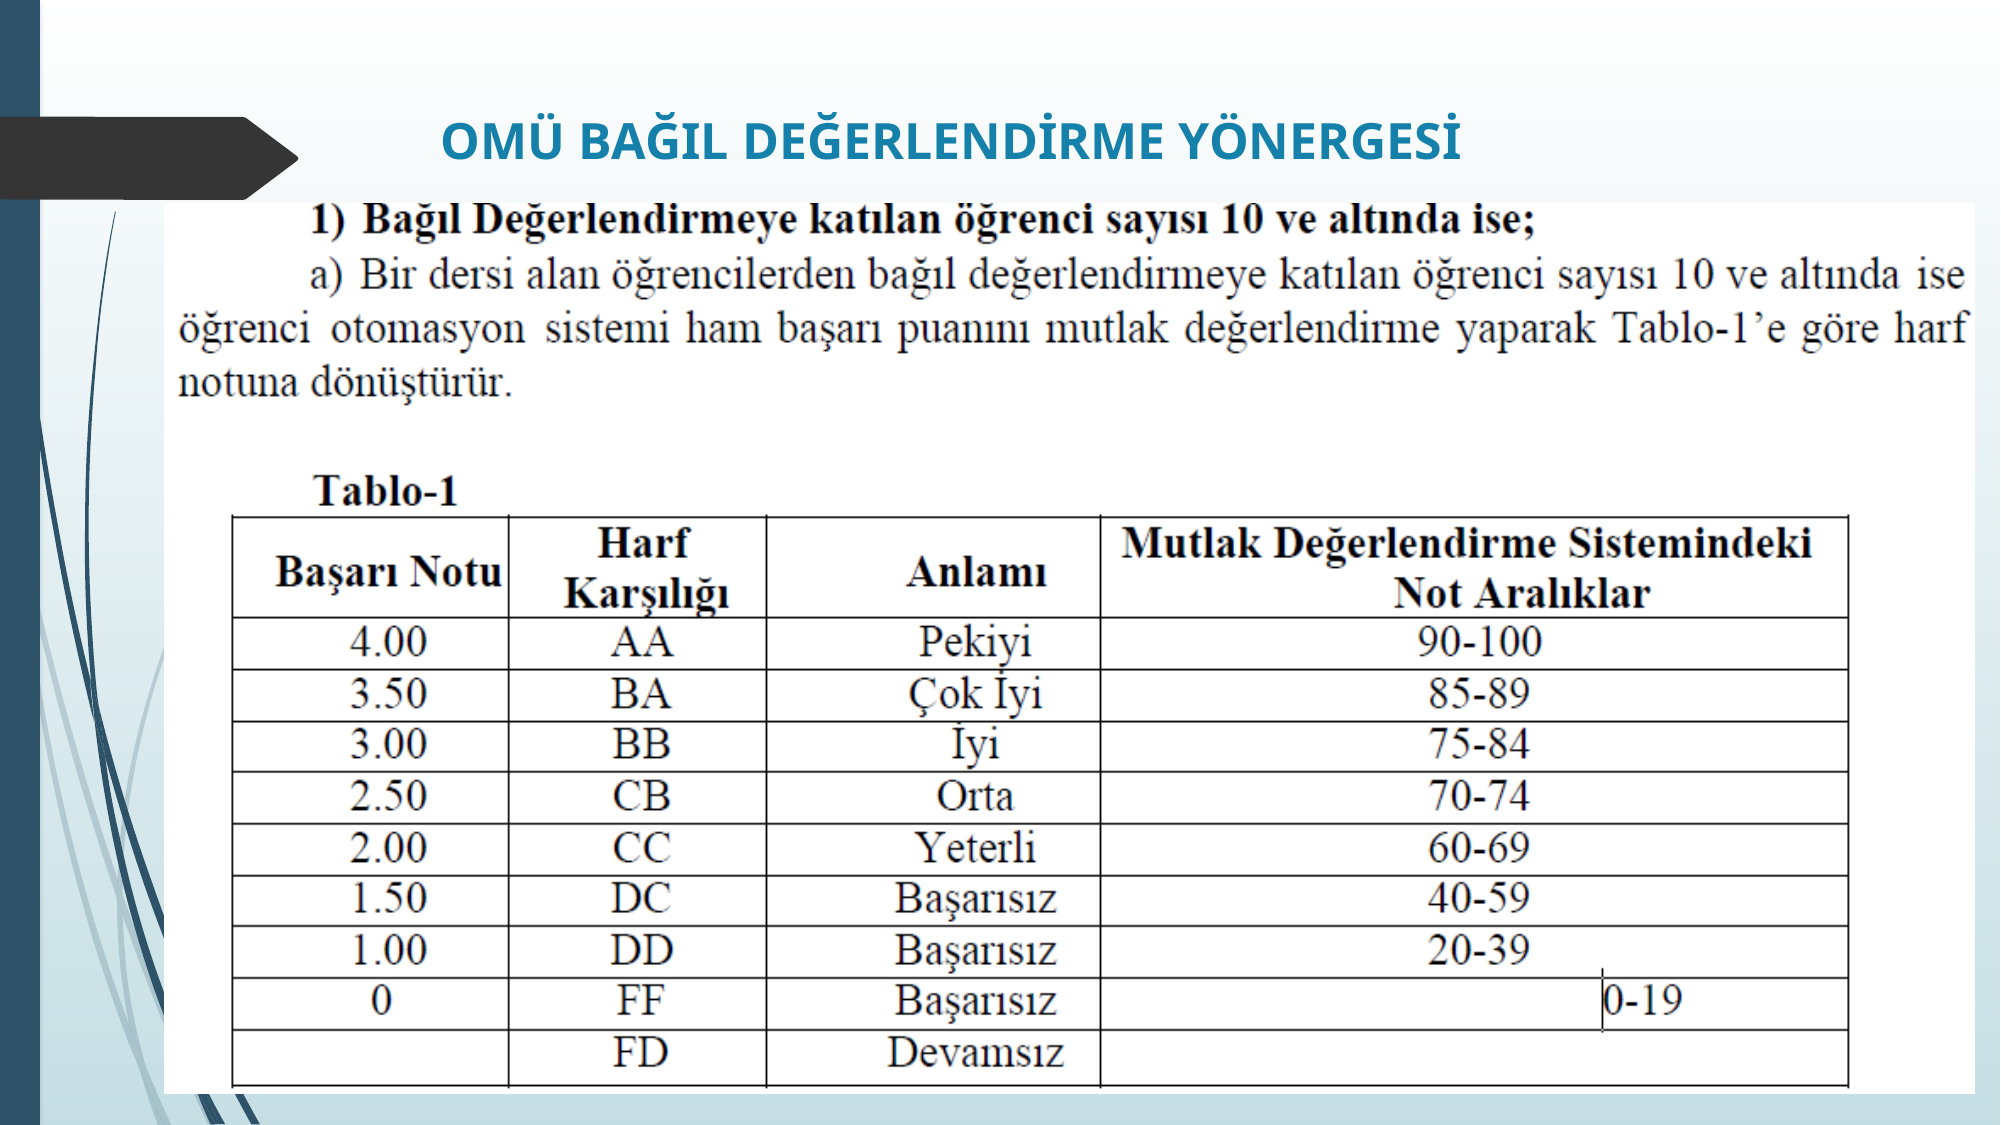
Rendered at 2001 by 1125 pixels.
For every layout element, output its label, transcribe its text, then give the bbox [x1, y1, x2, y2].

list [164, 202, 1975, 1094]
title OMÜ BAĞIL DEĞERLENDİRME YÖNERGESİ [425, 102, 1867, 177]
